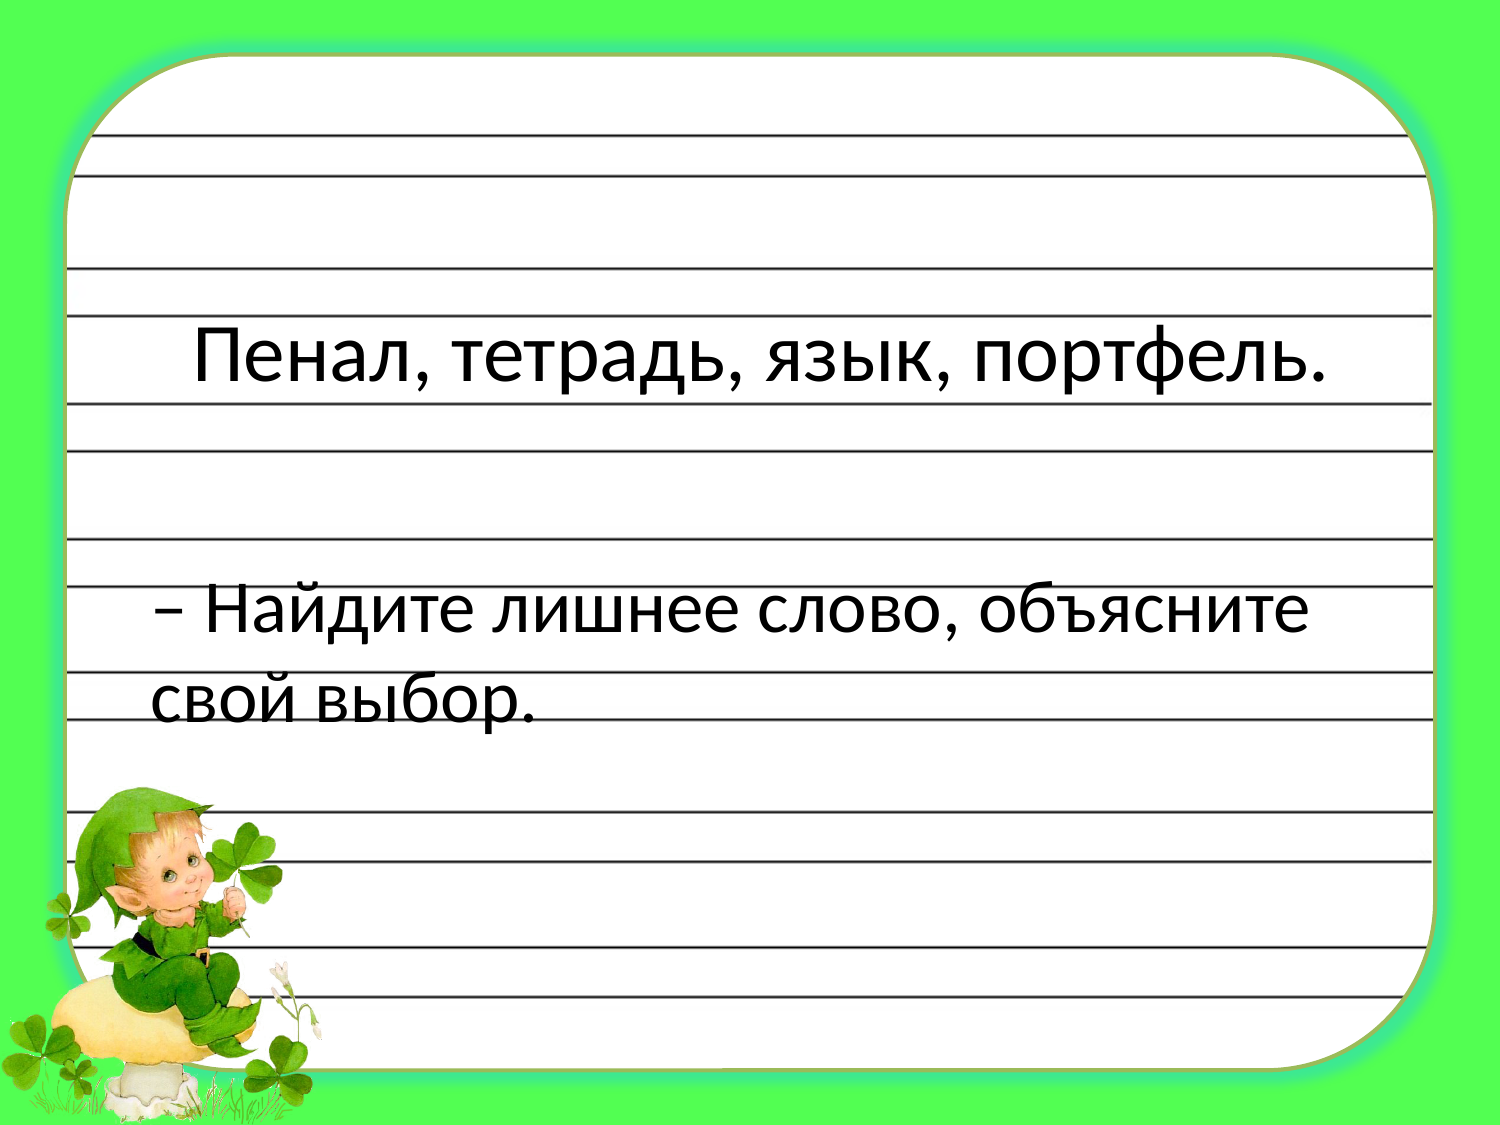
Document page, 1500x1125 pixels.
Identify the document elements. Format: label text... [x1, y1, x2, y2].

picture [0, 57, 1433, 1125]
text_box Пенал, тетрадь, язык, портфель. [177, 290, 1346, 406]
text_box – Найдите лишнее слово, объясните свой выбор. [135, 550, 1376, 746]
